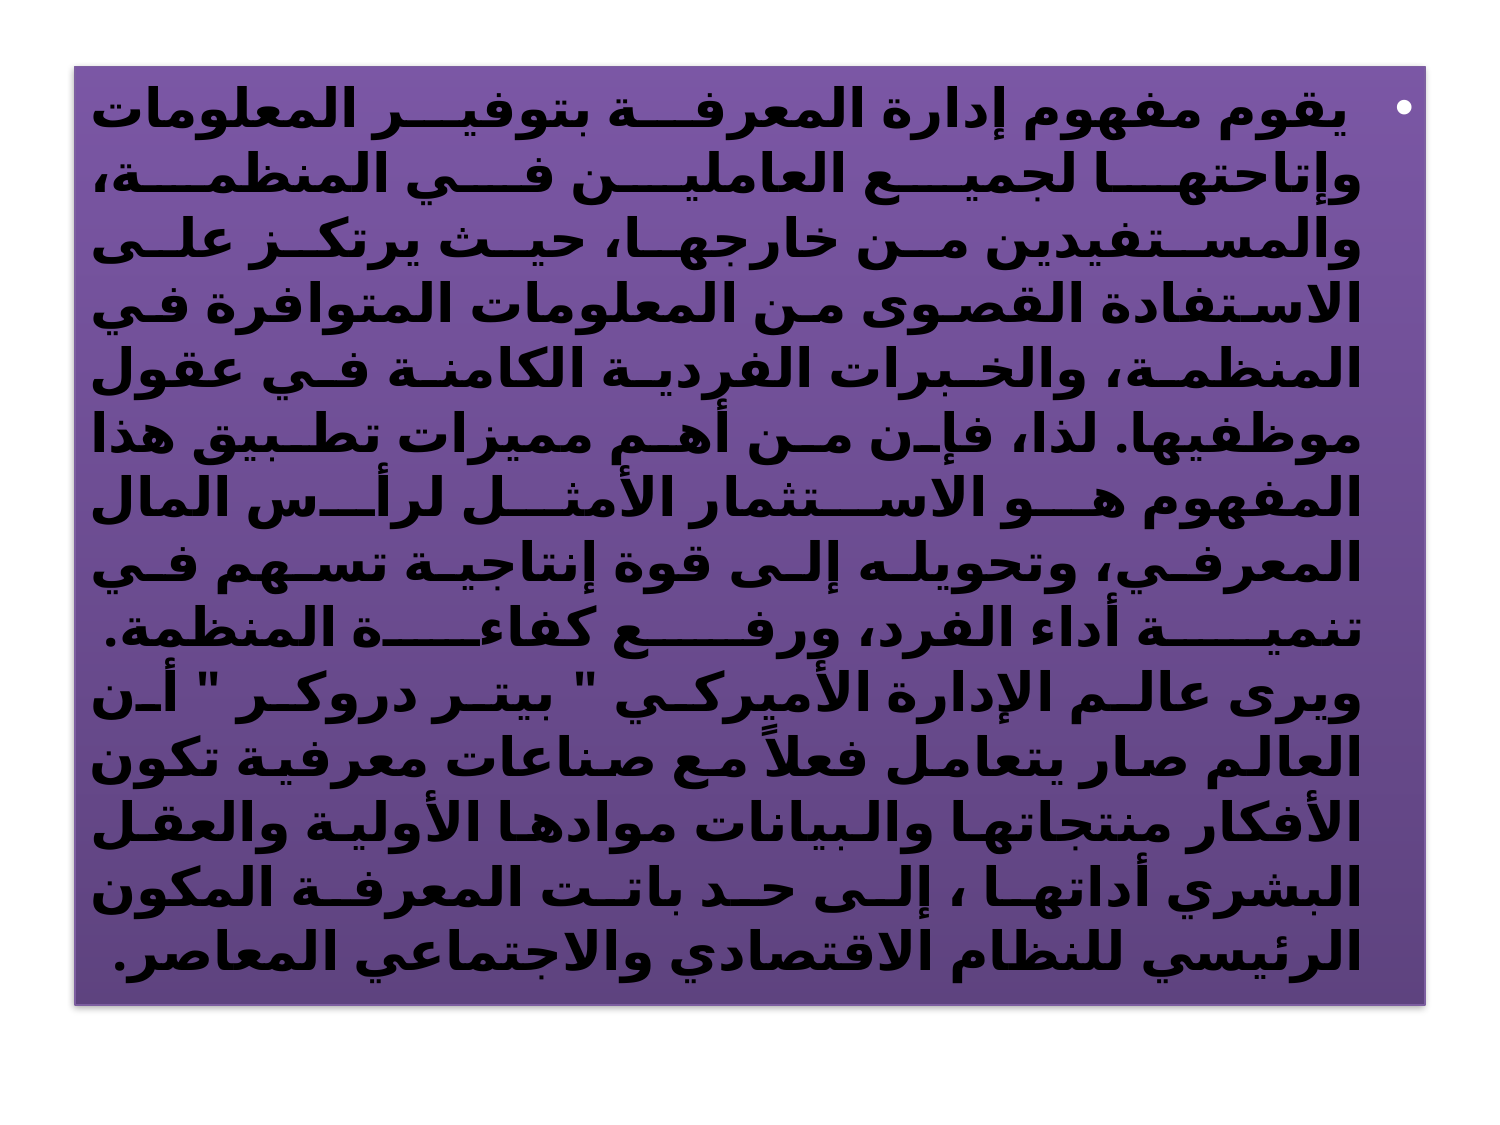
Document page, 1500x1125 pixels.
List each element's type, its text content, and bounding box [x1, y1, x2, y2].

list يقوم مفهوم إدارة المعرفة بتوفير المعلومات وإتاحتها لجميع العاملين في المنظمة، والمستفيدين من خارجها، حيث يرتكز على الاستفادة القصوى من المعلومات المتوافرة في المنظمة، والخبرات الفردية الكامنة في عقول موظفيها. لذا، فإن من أهم مميزات تطبيق هذا المفهوم هو الاستثمار الأمثل لرأس المال المعرفي، وتحويله إلى قوة إنتاجية تسهم في تنمية أداء الفرد، ورفع كفاءة المنظمة. ويرى عالم الإدارة الأميركي " بيتر دروكر " أن العالم صار يتعامل فعلاً مع صناعات معرفية تكون الأفكار منتجاتها والبيانات موادها الأولية والعقل البشري أداتها ، إلى حد باتت المعرفة المكون الرئيسي للنظام الاقتصادي والاجتماعي المعاصر. [74, 66, 1426, 1006]
